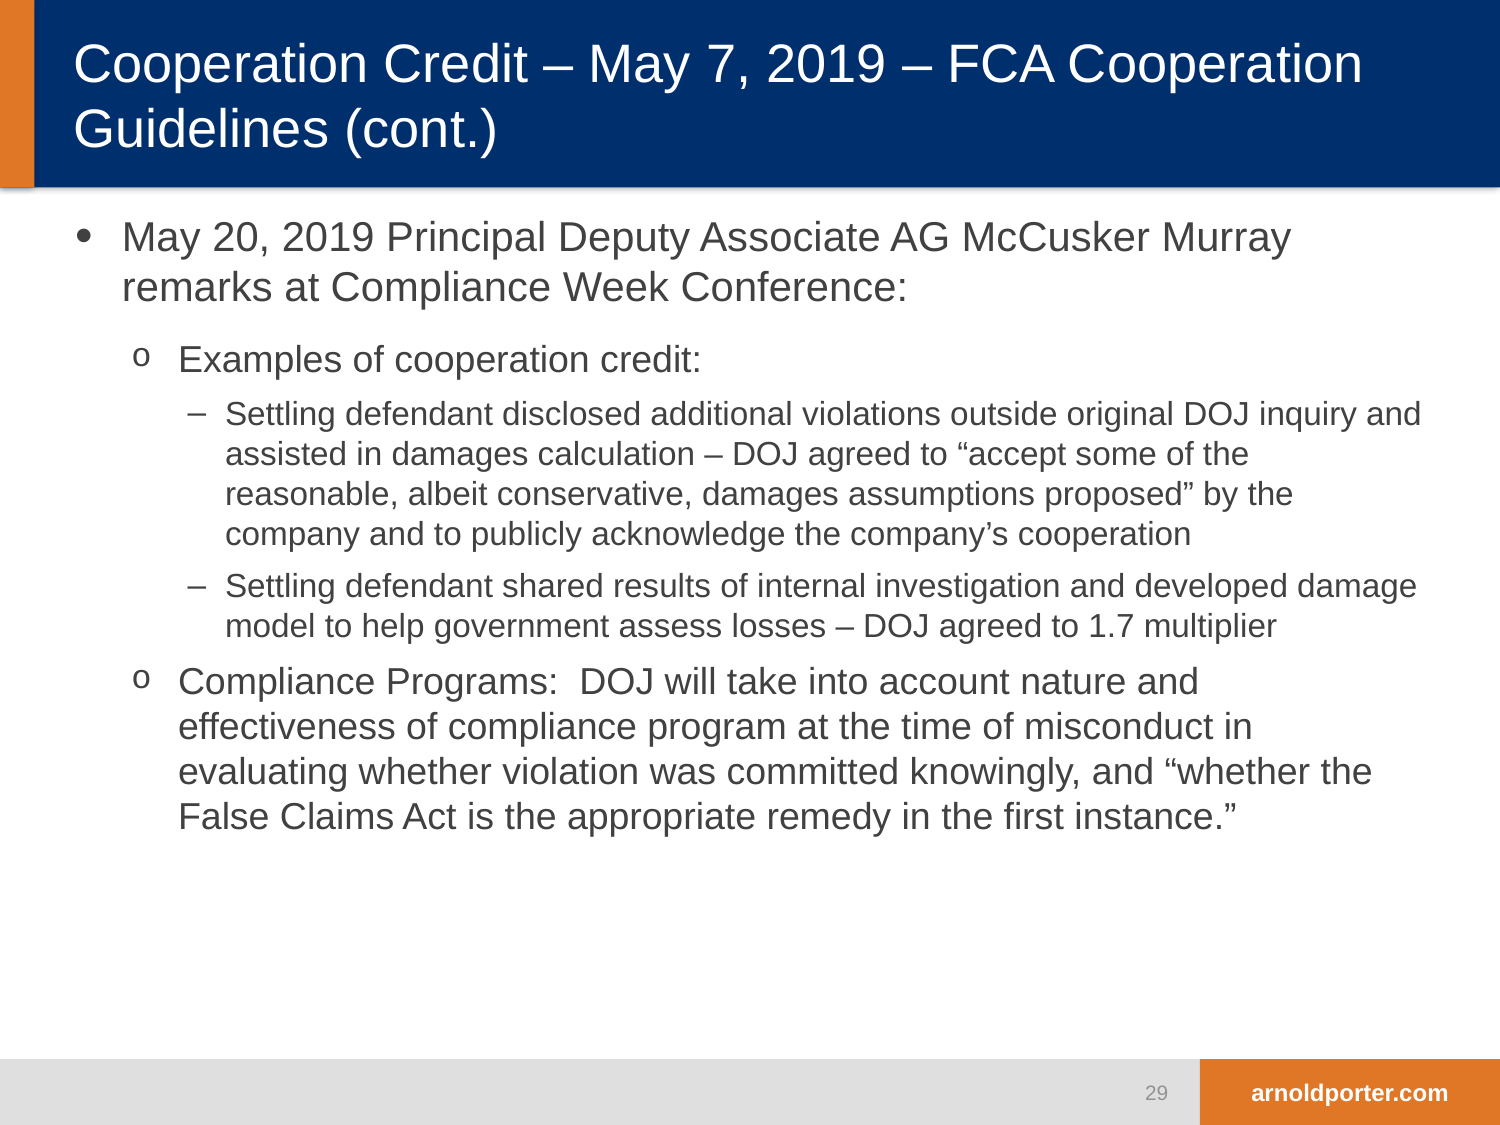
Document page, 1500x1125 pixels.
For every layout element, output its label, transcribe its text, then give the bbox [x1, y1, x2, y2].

list May 20, 2019 Principal Deputy Associate AG McCusker Murray remarks at Compliance Week Conference: Examples of cooperation credit: Settling defendant disclosed additional violations outside original DOJ inquiry and assisted in damages calculation – DOJ agreed to “accept some of the reasonable, albeit conservative, damages assumptions proposed” by the company and to publicly acknowledge the company’s cooperation Settling defendant shared results of internal investigation and developed damage model to help government assess losses – DOJ agreed to 1.7 multiplier Compliance Programs: DOJ will take into account nature and effectiveness of compliance program at the time of misconduct in evaluating whether violation was committed knowingly, and “whether the False Claims Act is the appropriate remedy in the first instance.” [75, 209, 1425, 1040]
title Cooperation Credit – May 7, 2019 – FCA Cooperation Guidelines (cont.) [73, 0, 1425, 188]
slide_number 29 [1095, 1067, 1169, 1117]
